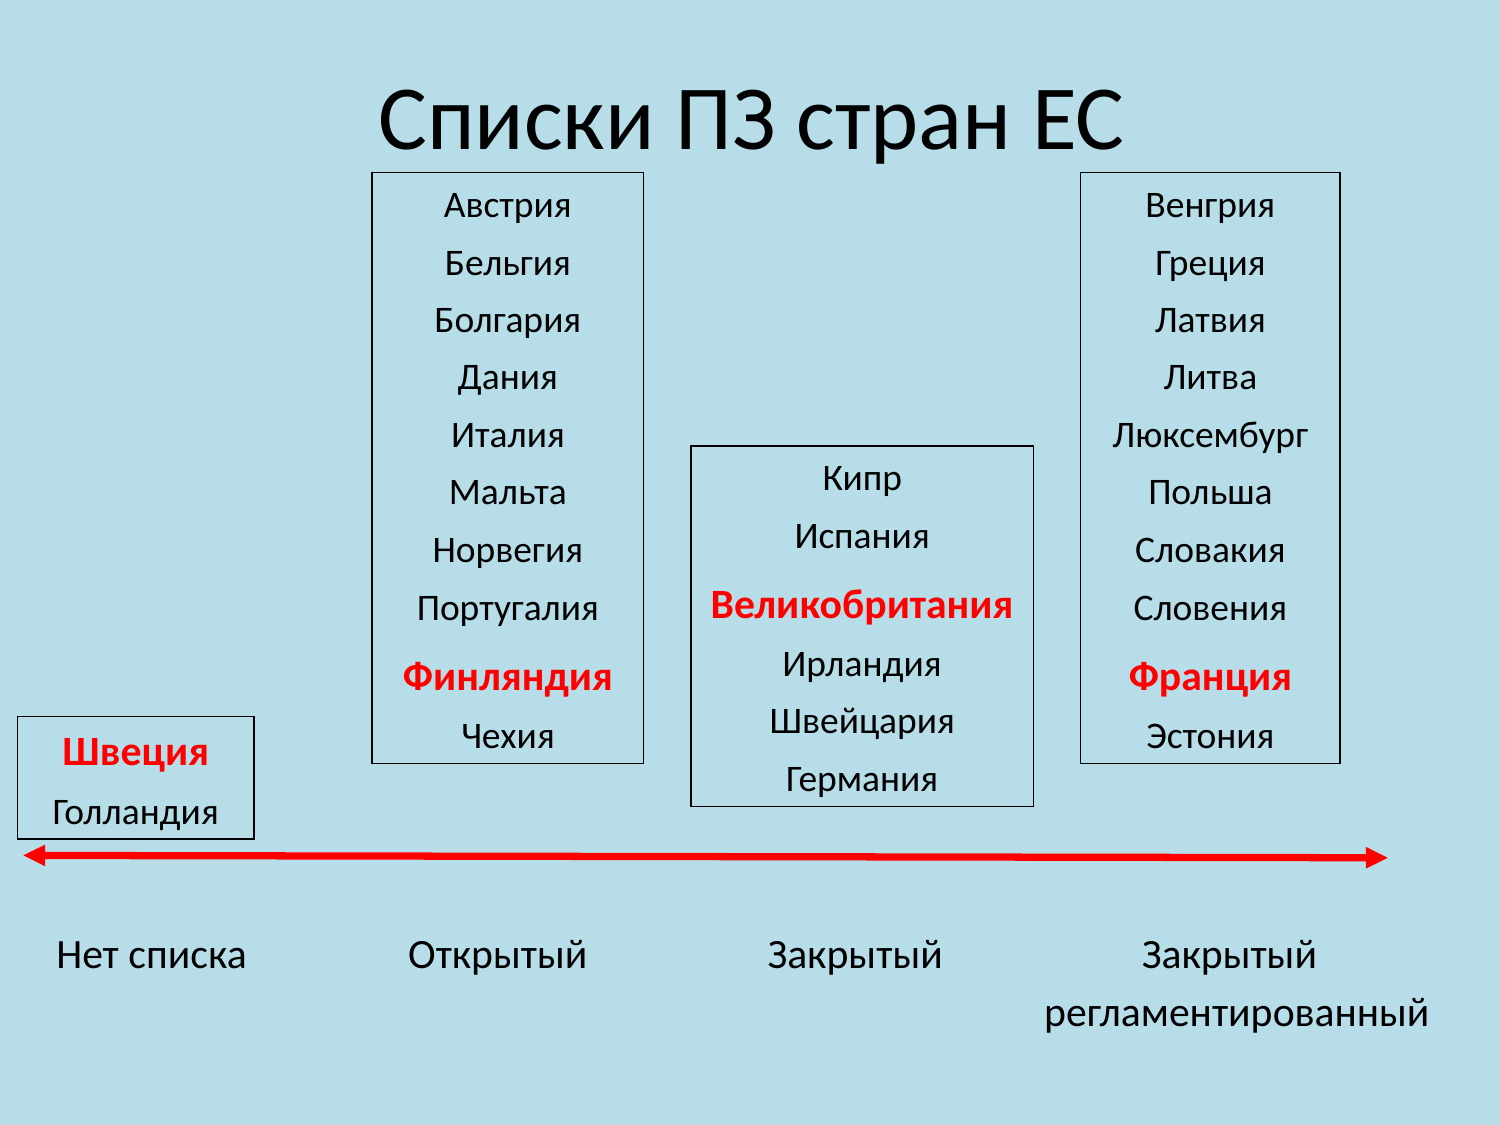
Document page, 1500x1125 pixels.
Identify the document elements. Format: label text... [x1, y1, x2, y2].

title Списки ПЗ стран ЕС [76, 18, 1428, 207]
list Нет списка Открытый Закрытый Закрытый регламентированный [40, 918, 1460, 1055]
text_box Австрия Бельгия Болгария Дания Италия Мальта Норвегия Португалия Финляндия Чехия [372, 172, 644, 764]
text_box Швеция Голландия [17, 716, 254, 839]
text_box Венгрия Греция Латвия Литва Люксембург Польша Словакия Словения Франция Эстония [1080, 172, 1341, 764]
text_box Кипр Испания Великобритания Ирландия Швейцария Германия [690, 445, 1034, 807]
text_box [23, 849, 1388, 864]
